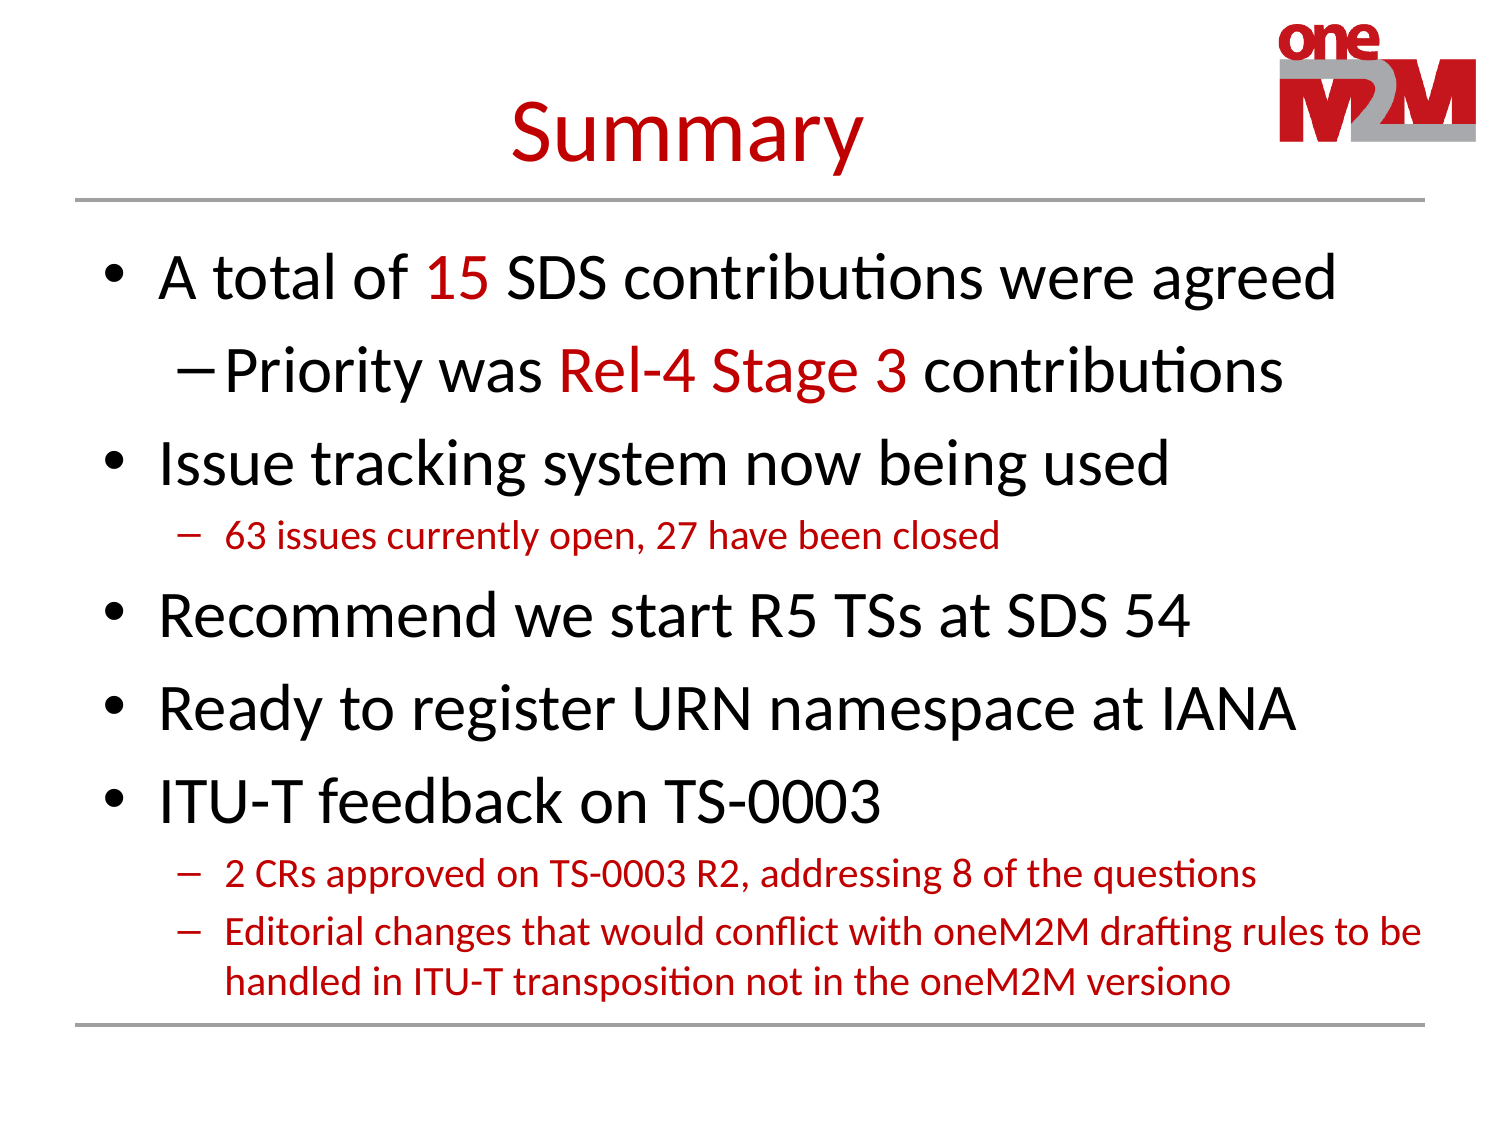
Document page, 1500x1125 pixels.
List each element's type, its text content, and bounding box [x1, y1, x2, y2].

list A total of 15 SDS contributions were agreed Priority was Rel-4 Stage 3 contributions Issue tracking system now being used 63 issues currently open, 27 have been closed Recommend we start R5 TSs at SDS 54 Ready to register URN namespace at IANA ITU-T feedback on TS-0003 2 CRs approved on TS-0003 R2, addressing 8 of the questions Editorial changes that would conflict with oneM2M drafting rules to be handled in ITU-T transposition not in the oneM2M versiono [87, 224, 1463, 975]
title Summary [12, 62, 1363, 250]
picture [1254, 0, 1500, 168]
